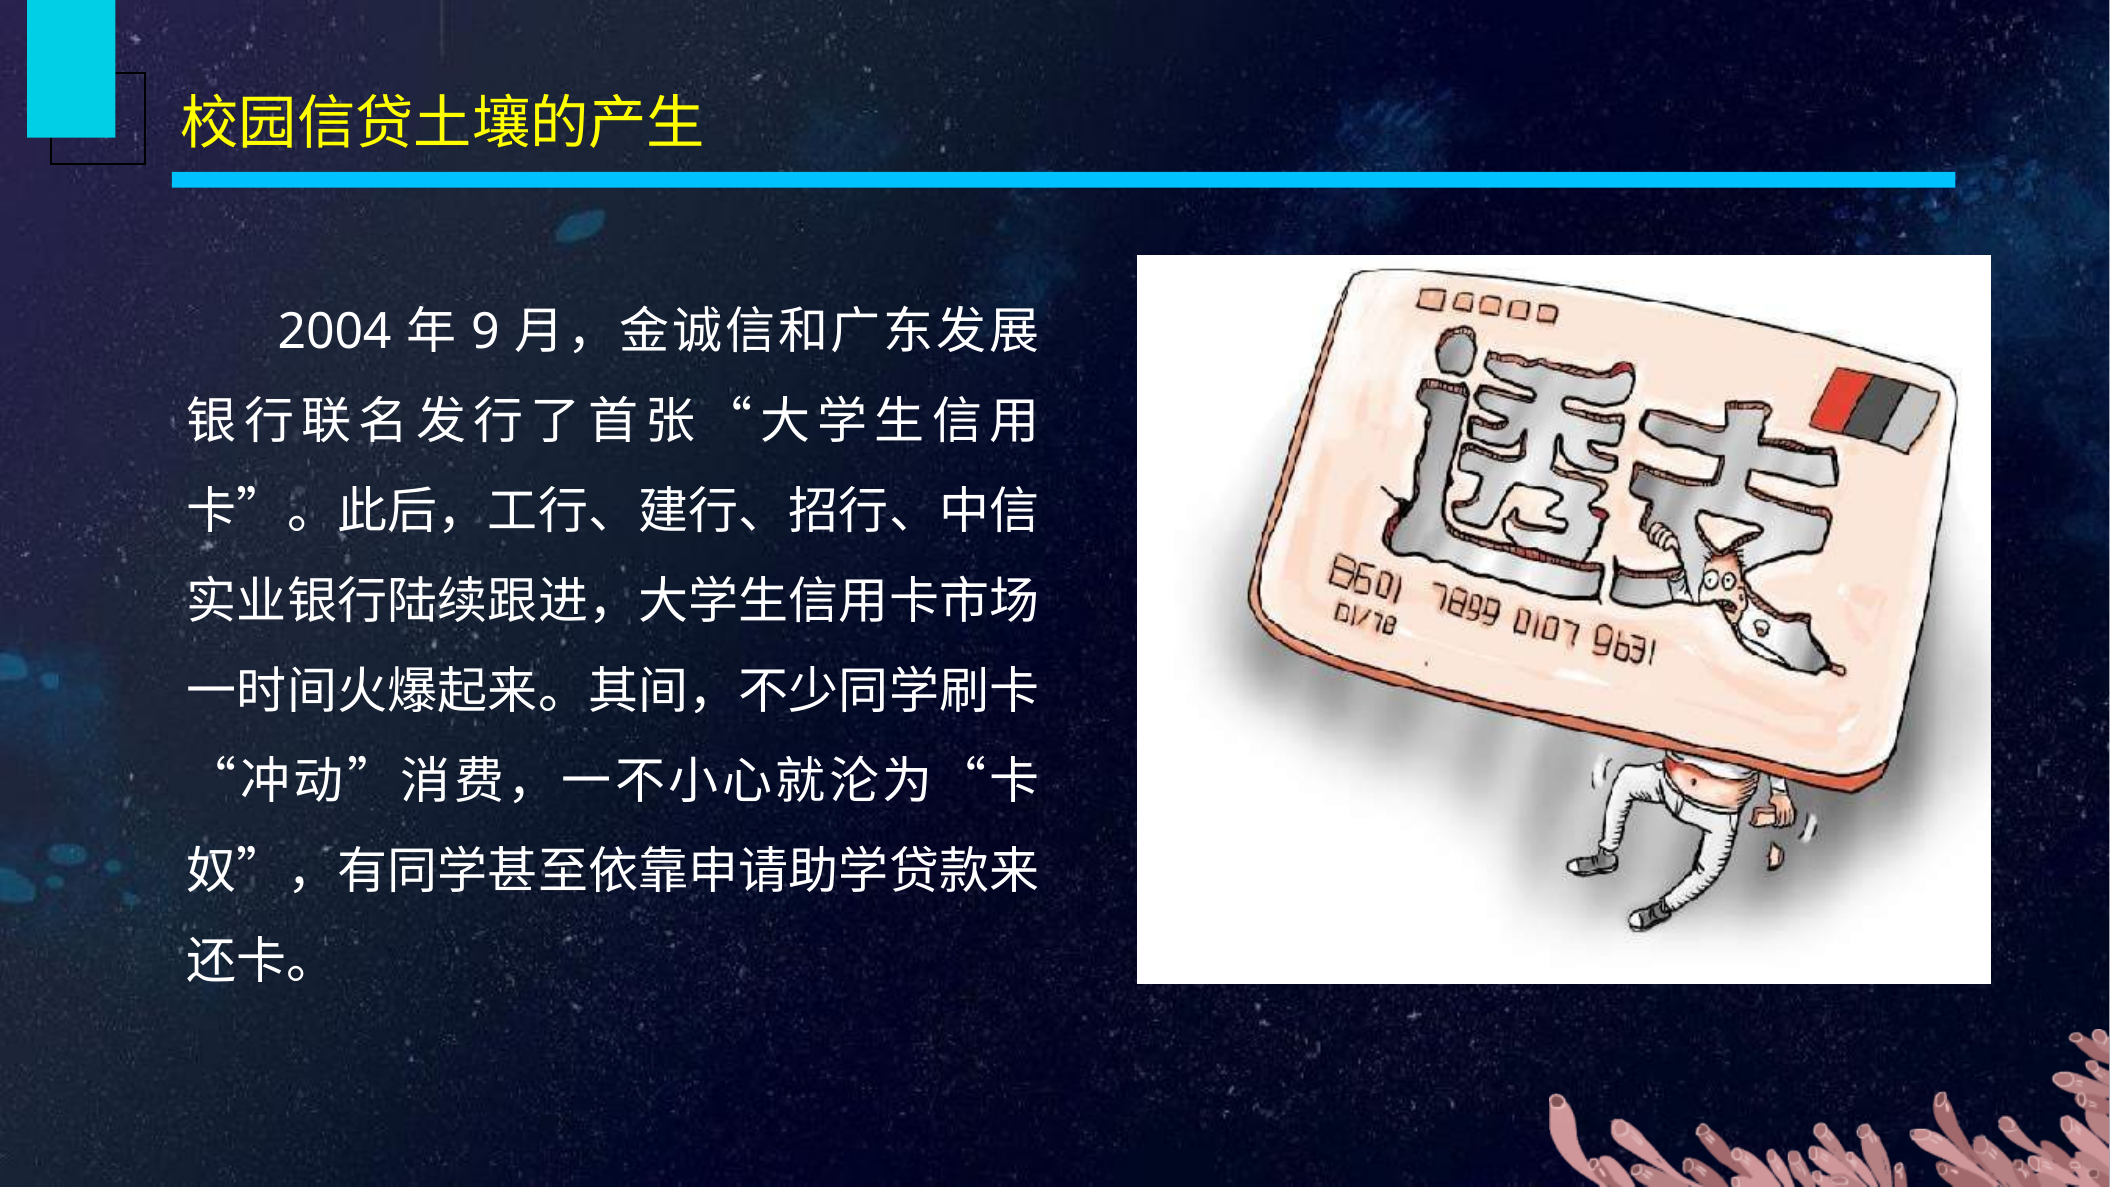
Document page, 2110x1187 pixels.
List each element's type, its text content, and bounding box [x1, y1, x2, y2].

text_box [50, 72, 146, 165]
text_box 2004年9月，金诚信和广东发展银行联名发行了首张“大学生信用卡”。此后，工行、建行、招行、中信实业银行陆续跟进，大学生信用卡市场一时间火爆起来。其间，不少同学刷卡“冲动”消费，一不小心就沦为“卡奴”，有同学甚至依靠申请助学贷款来还卡。 [171, 261, 1055, 996]
text_box 校园信贷土壤的产生 [180, 85, 706, 156]
text_box [26, 0, 116, 139]
picture [0, 0, 2110, 1187]
